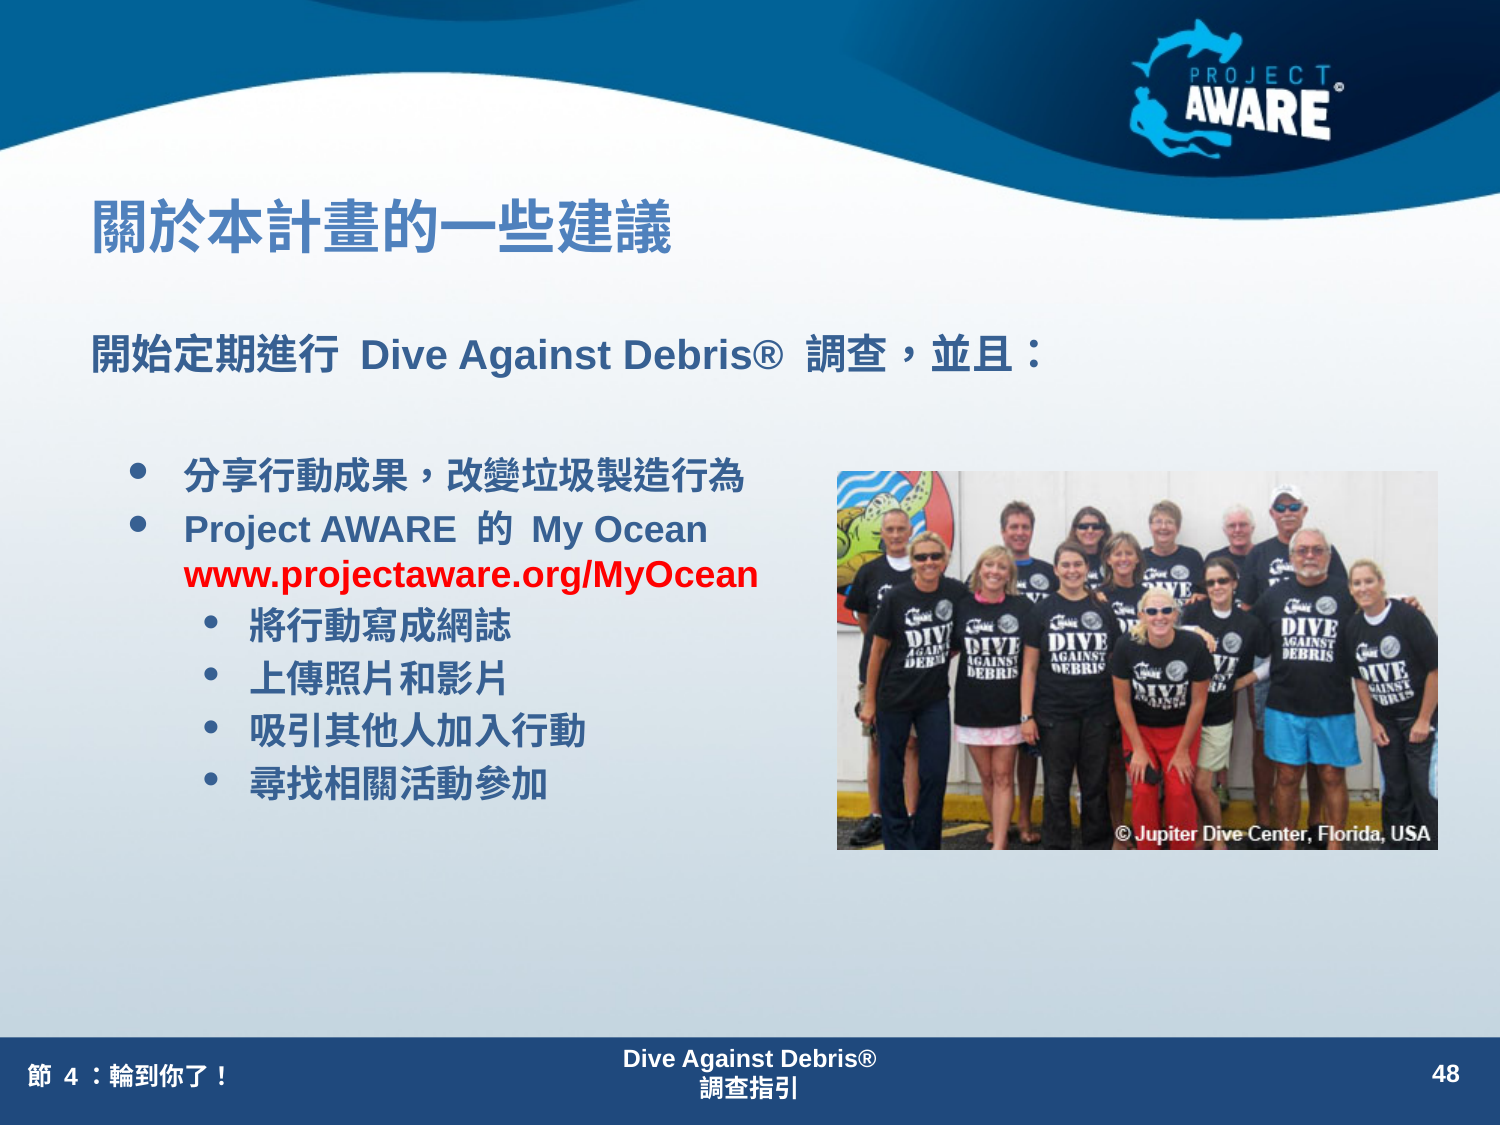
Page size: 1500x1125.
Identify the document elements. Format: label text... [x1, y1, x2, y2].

list 開始定期進行 Dive Against Debris® 調查，並且： [75, 320, 1413, 433]
footer Dive Against Debris® 調查指引 [587, 1042, 913, 1103]
picture [0, 0, 1500, 1037]
list 分享行動成果，改變垃圾製造行為 Project AWARE 的 My Ocean www.projectaware.org/MyOcean 將行動寫成網誌 上傳照片和影片 吸引其他人加入行動 尋找相關活動參加 [112, 445, 788, 1013]
slide_number 48 [1350, 1042, 1475, 1103]
title 關於本計畫的一些建議 [75, 112, 1013, 275]
list 節 4：輪到你了！ [12, 1052, 438, 1103]
